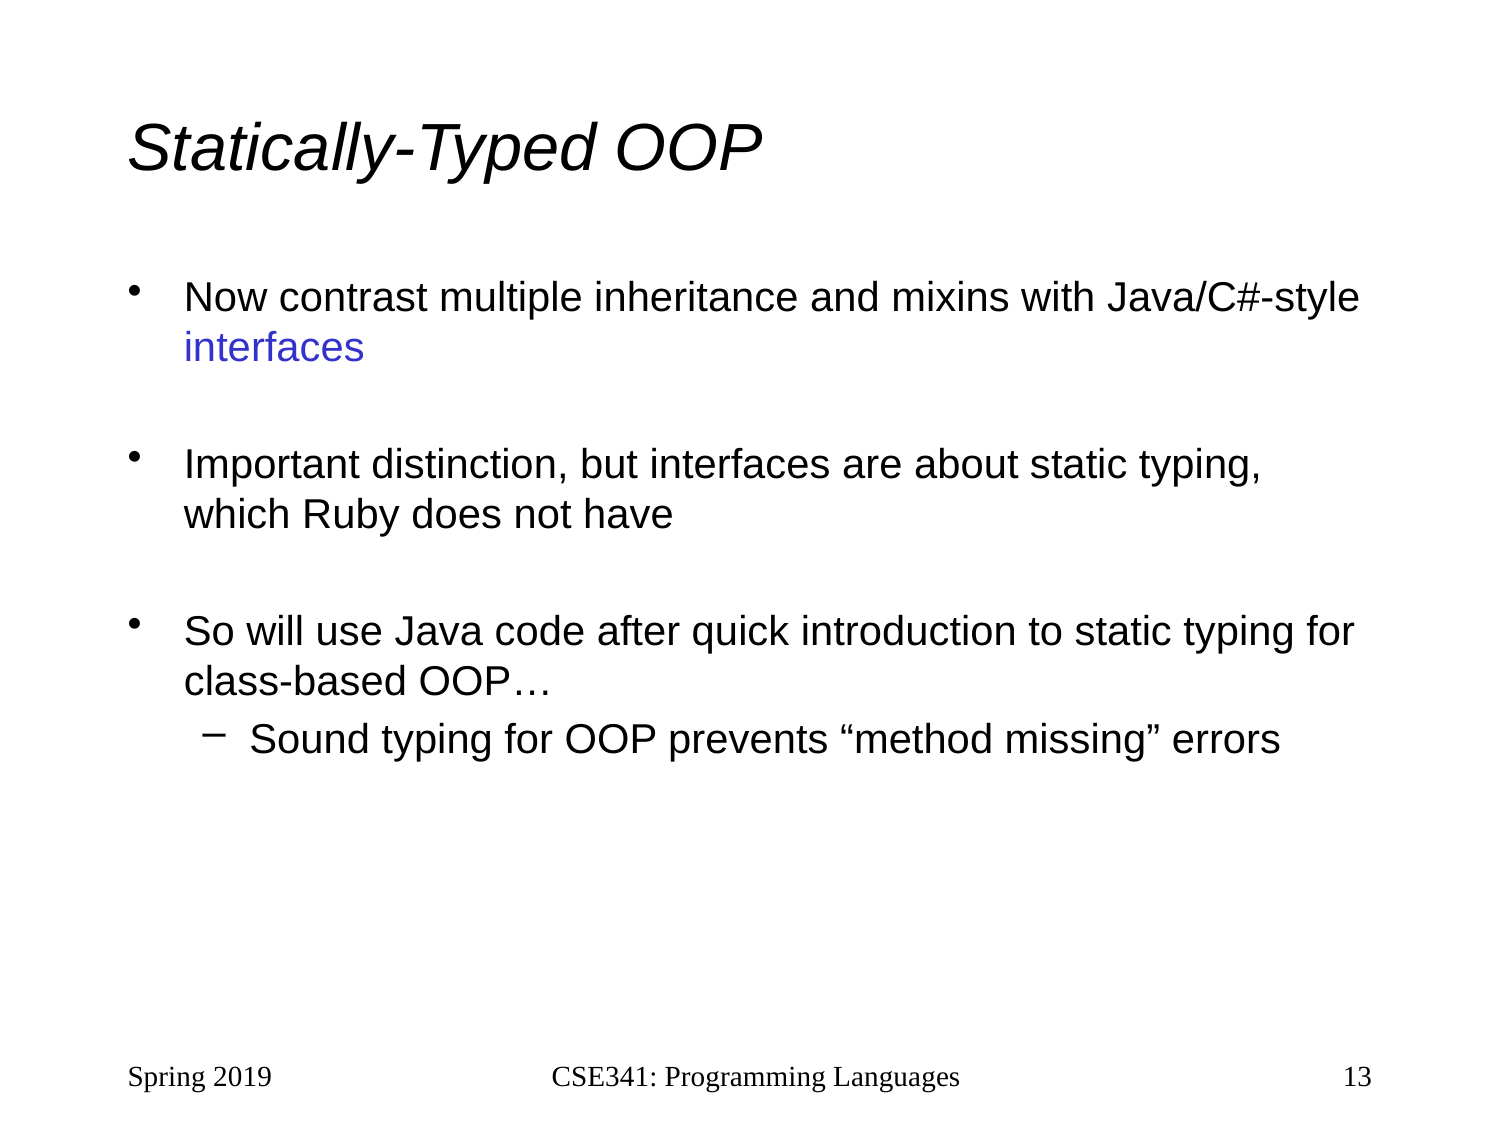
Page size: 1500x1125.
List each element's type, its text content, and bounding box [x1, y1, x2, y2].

footer CSE341: Programming Languages [474, 1049, 1038, 1125]
slide_number Spring 2019 [112, 1049, 426, 1125]
list Now contrast multiple inheritance and mixins with Java/C#-style interfaces Important distinction, but interfaces are about static typing, which Ruby does not have So will use Java code after quick introduction to static typing for class-based OOP… Sound typing for OOP prevents “method missing” errors [112, 262, 1388, 1001]
title Statically-Typed OOP [112, 49, 1388, 238]
slide_number 13 [1074, 1049, 1388, 1125]
